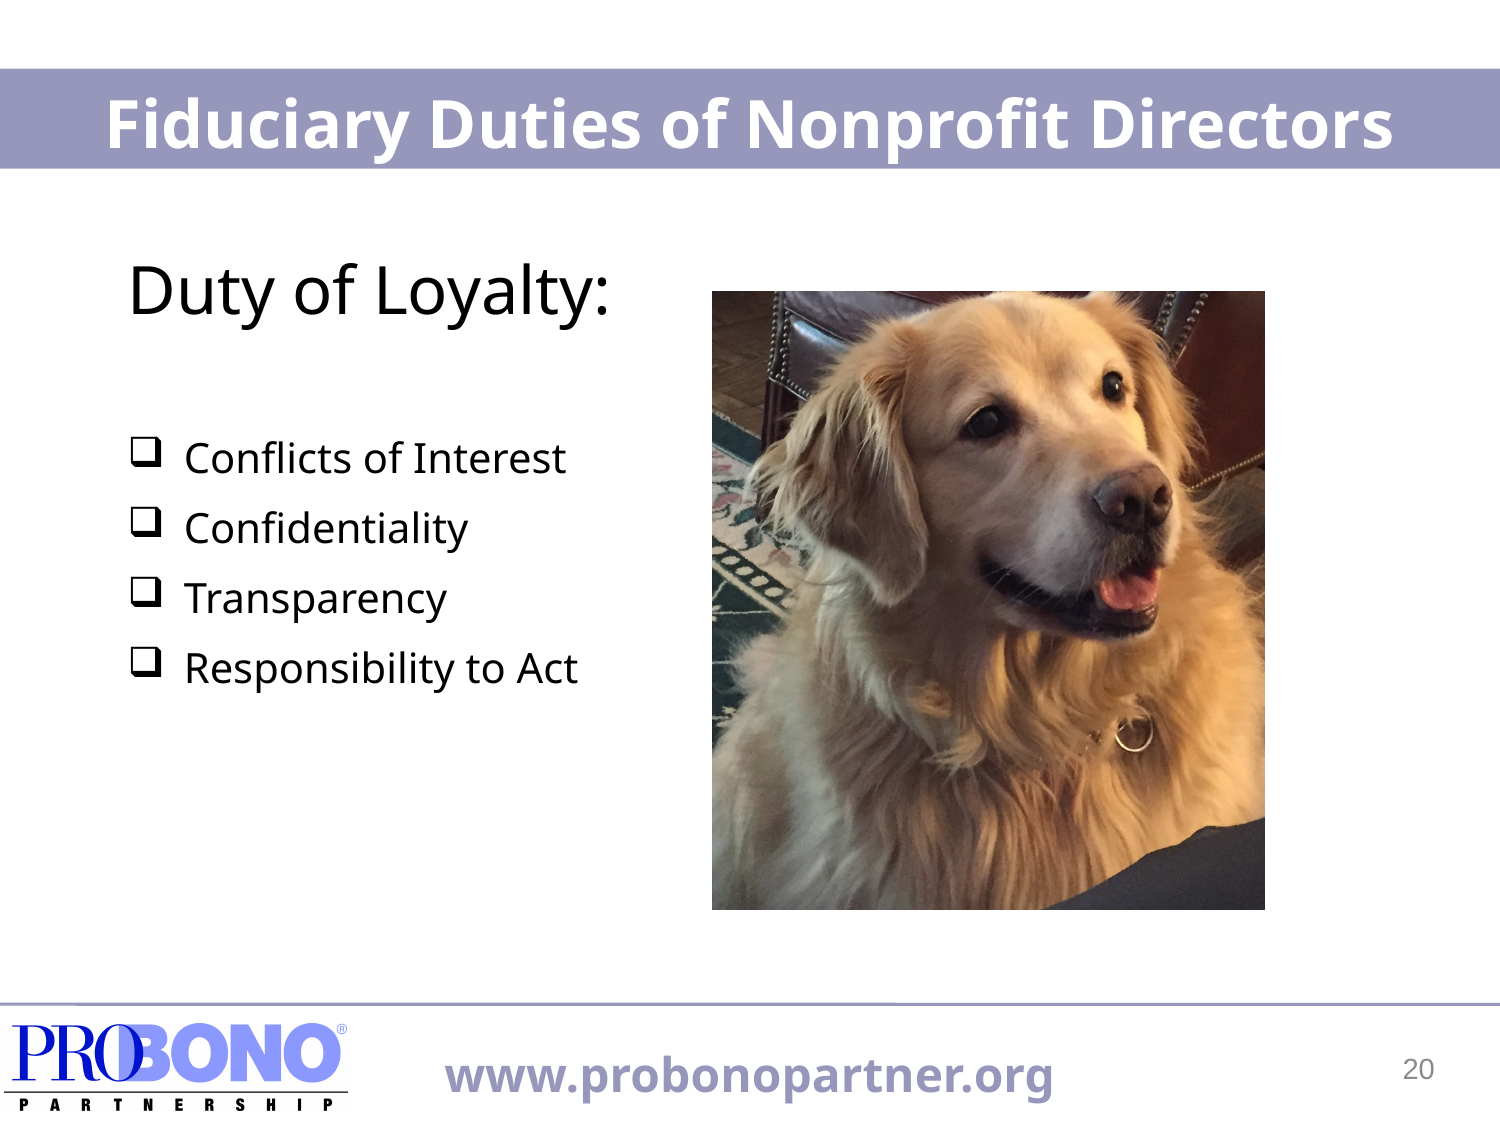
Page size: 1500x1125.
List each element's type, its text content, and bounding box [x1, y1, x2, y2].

picture [712, 291, 1265, 910]
list Duty of Loyalty: Conflicts of Interest Confidentiality Transparency Responsibility to Act [112, 249, 1388, 1000]
slide_number 20 [1137, 1030, 1450, 1106]
text_box Fiduciary Duties of Nonprofit Directors [31, 74, 1469, 170]
picture [4, 1023, 348, 1111]
